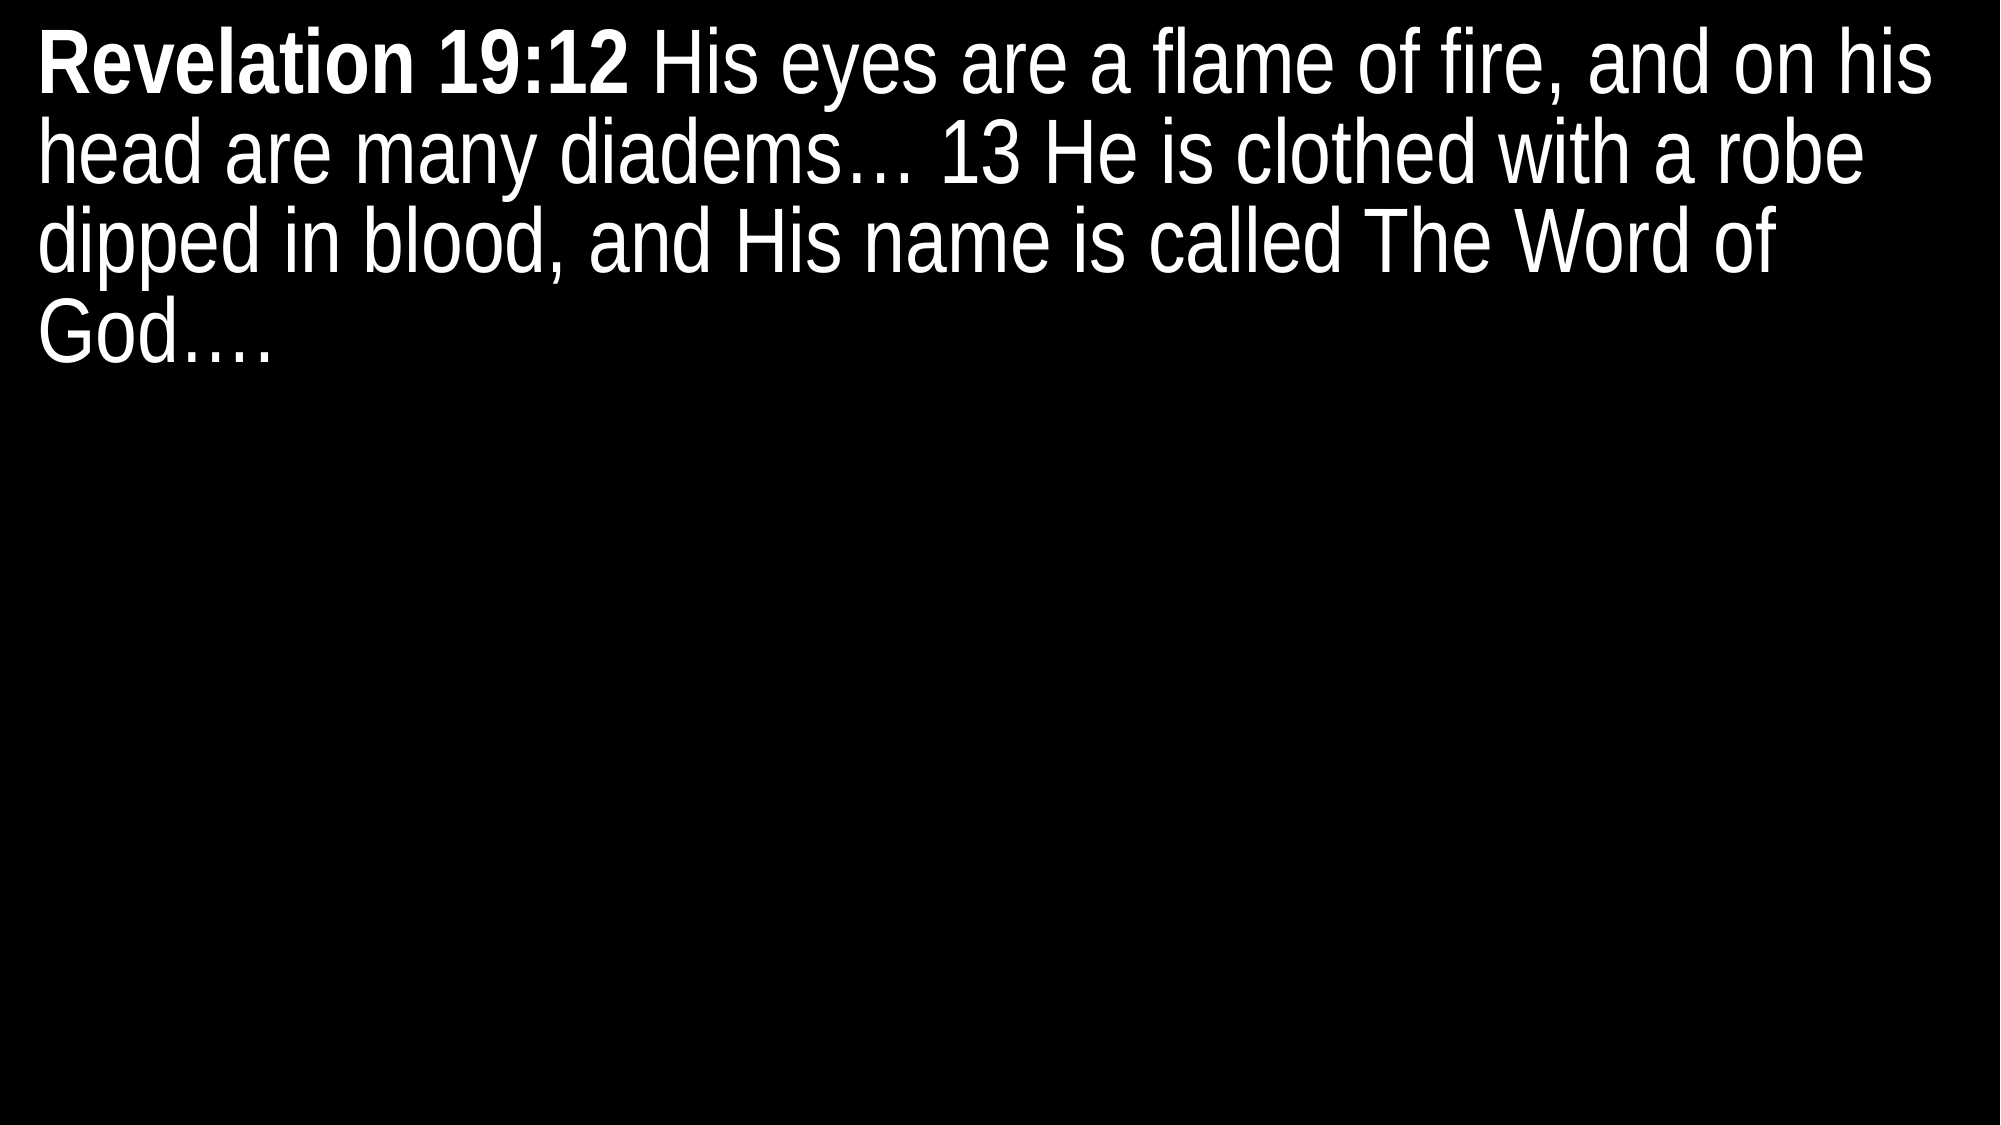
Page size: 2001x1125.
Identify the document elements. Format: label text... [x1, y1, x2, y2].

text_box Revelation 19:12 His eyes are a flame of fire, and on his head are many diadems… 13 He is clothed with a robe dipped in blood, and His name is called The Word of God…. [16, 15, 1961, 1103]
